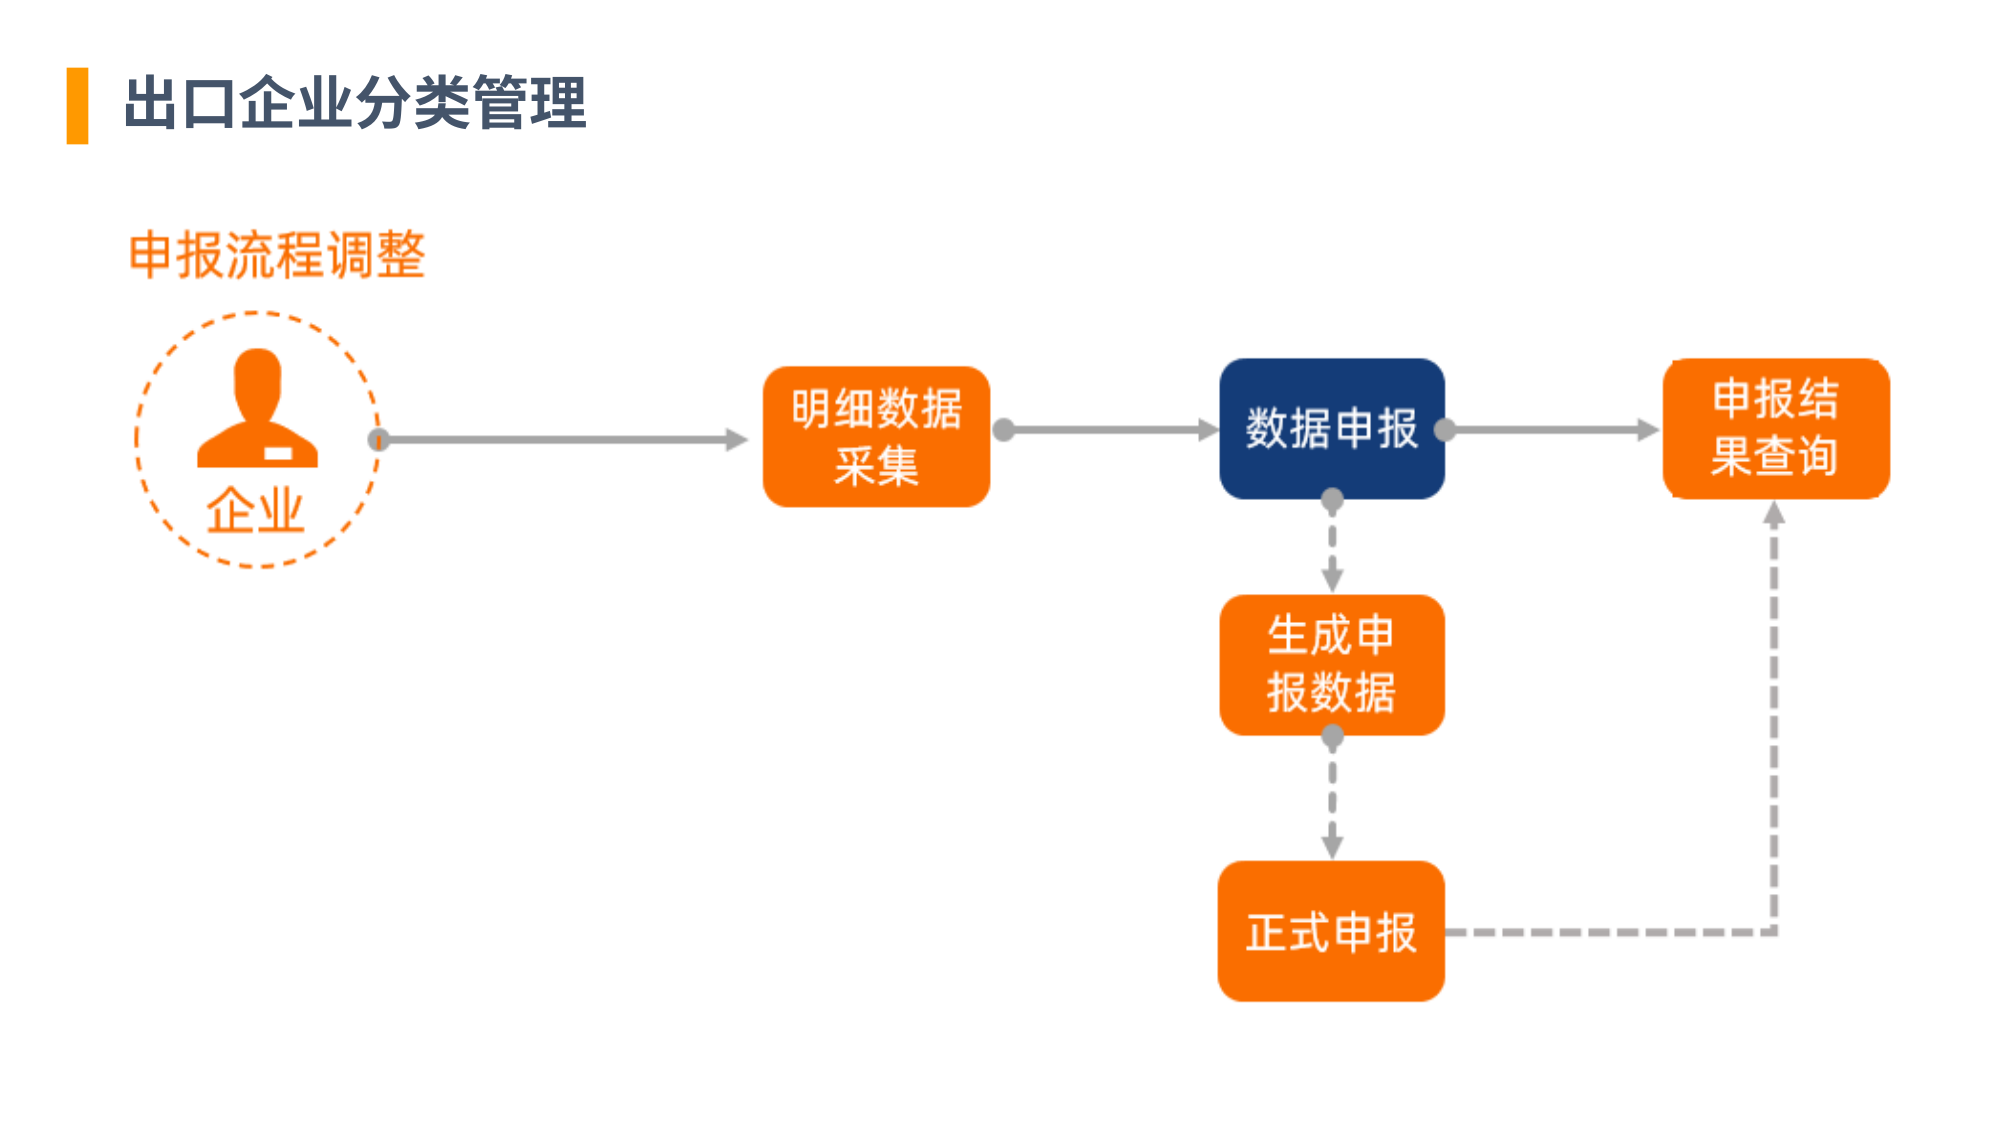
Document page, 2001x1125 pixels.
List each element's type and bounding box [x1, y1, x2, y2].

text_box [66, 58, 606, 145]
picture [66, 194, 1950, 1044]
